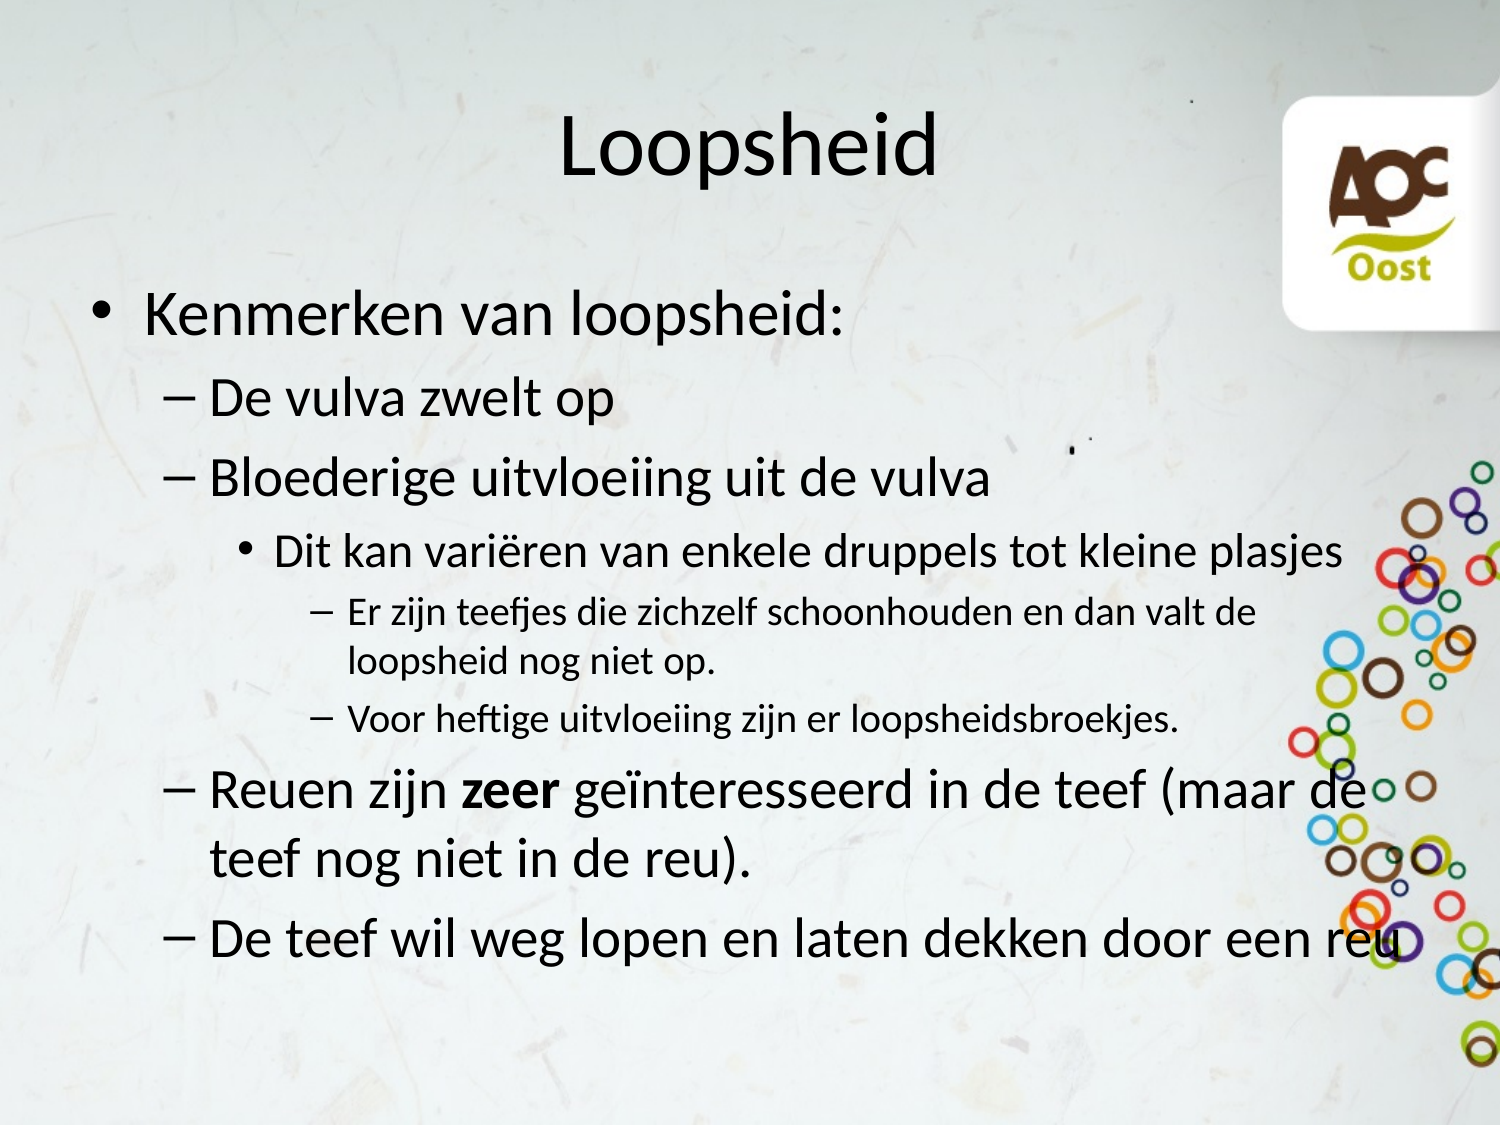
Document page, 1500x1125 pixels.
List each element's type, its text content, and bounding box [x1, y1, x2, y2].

list Kenmerken van loopsheid: De vulva zwelt op Bloederige uitvloeiing uit de vulva Dit kan variëren van enkele druppels tot kleine plasjes Er zijn teefjes die zichzelf schoonhouden en dan valt de loopsheid nog niet op. Voor heftige uitvloeiing zijn er loopsheidsbroekjes. Reuen zijn zeer geïnteresseerd in de teef (maar de teef nog niet in de reu). De teef wil weg lopen en laten dekken door een reu [75, 262, 1425, 1005]
picture [0, 0, 1500, 1125]
title Loopsheid [75, 45, 1425, 233]
